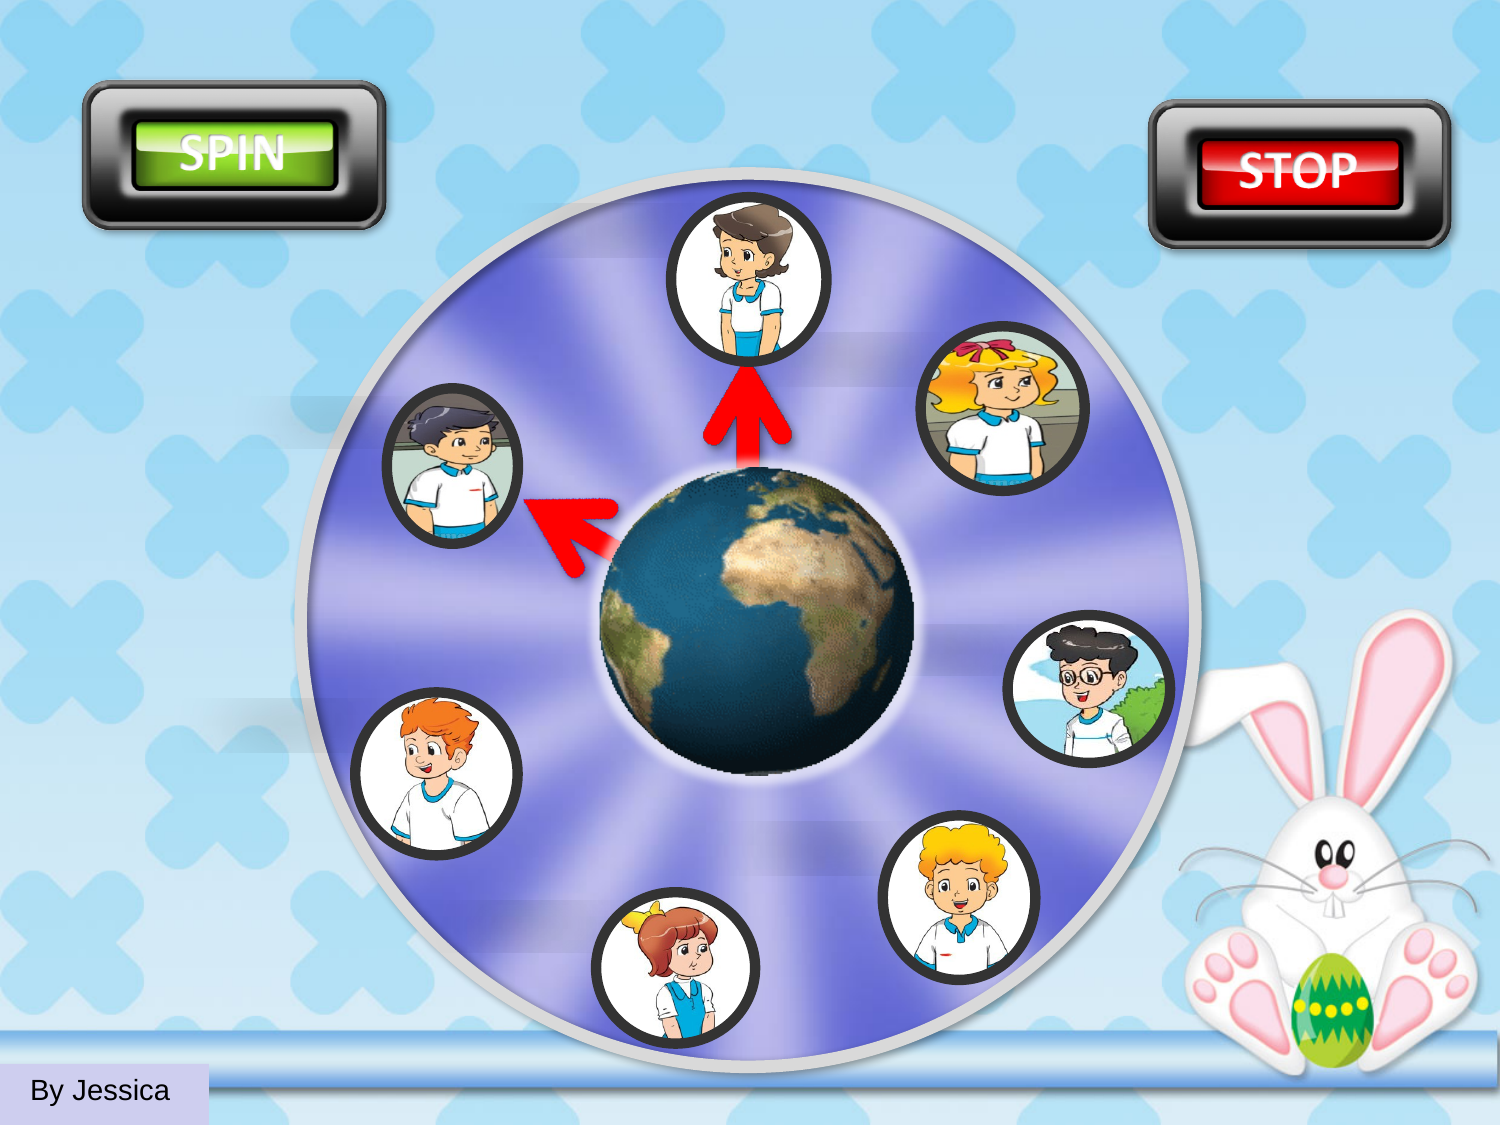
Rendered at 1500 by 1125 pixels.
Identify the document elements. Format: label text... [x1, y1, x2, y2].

text_box [625, 983, 1003, 1069]
text_box By Jessica [0, 1063, 209, 1125]
picture [0, 0, 1500, 1125]
text_box [318, 753, 349, 827]
text_box [582, 171, 1198, 962]
text_box [371, 865, 590, 1041]
text_box [358, 223, 653, 396]
text_box [298, 449, 449, 698]
